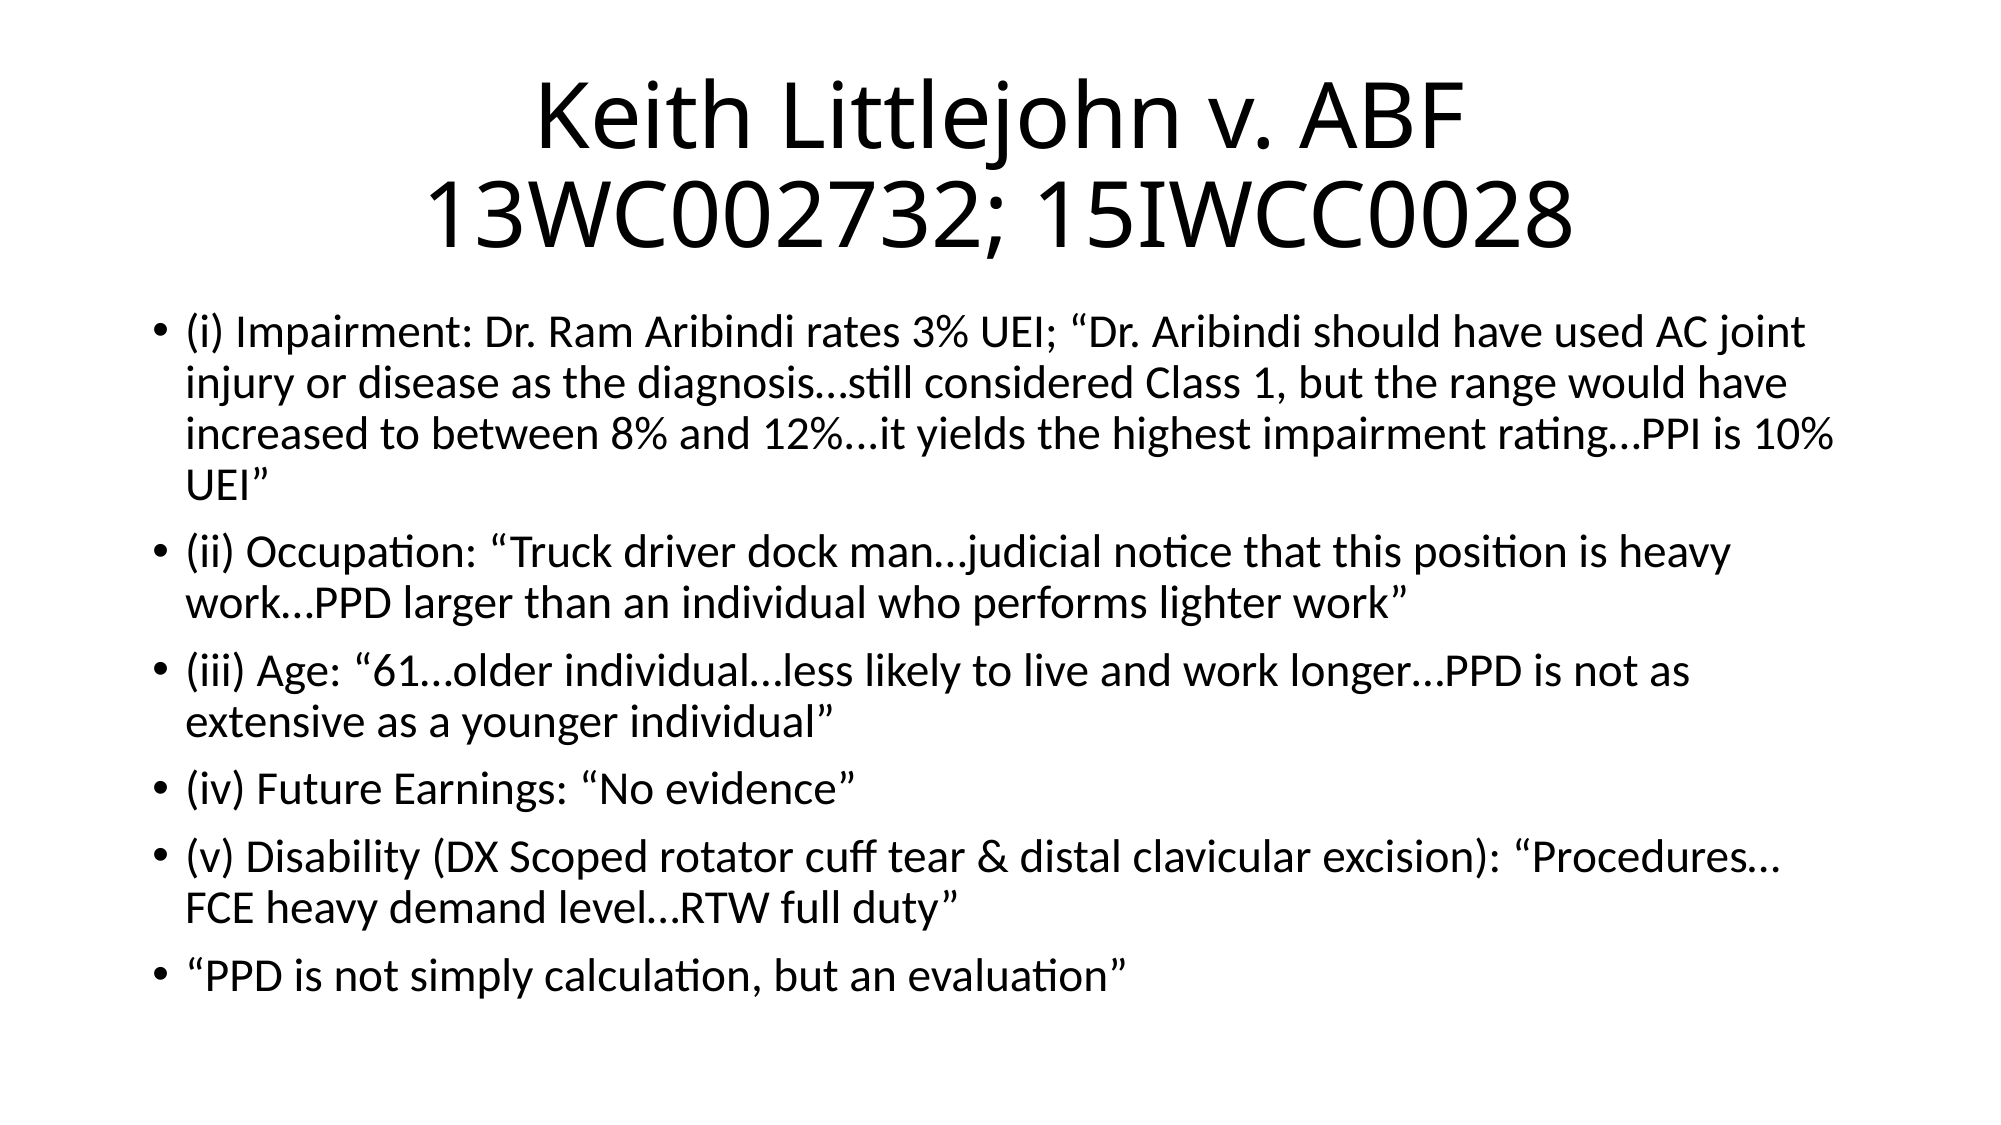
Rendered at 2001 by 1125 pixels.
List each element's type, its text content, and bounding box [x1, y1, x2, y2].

list (i) Impairment: Dr. Ram Aribindi rates 3% UEI; “Dr. Aribindi should have used AC joint injury or disease as the diagnosis…still considered Class 1, but the range would have increased to between 8% and 12%...it yields the highest impairment rating…PPI is 10% UEI” (ii) Occupation: “Truck driver dock man…judicial notice that this position is heavy work…PPD larger than an individual who performs lighter work” (iii) Age: “61…older individual…less likely to live and work longer…PPD is not as extensive as a younger individual” (iv) Future Earnings: “No evidence” (v) Disability (DX Scoped rotator cuff tear & distal clavicular excision): “Procedures…FCE heavy demand level…RTW full duty” “PPD is not simply calculation, but an evaluation” [137, 299, 1863, 1014]
title Keith Littlejohn v. ABF 13WC002732; 15IWCC0028 [137, 59, 1863, 278]
